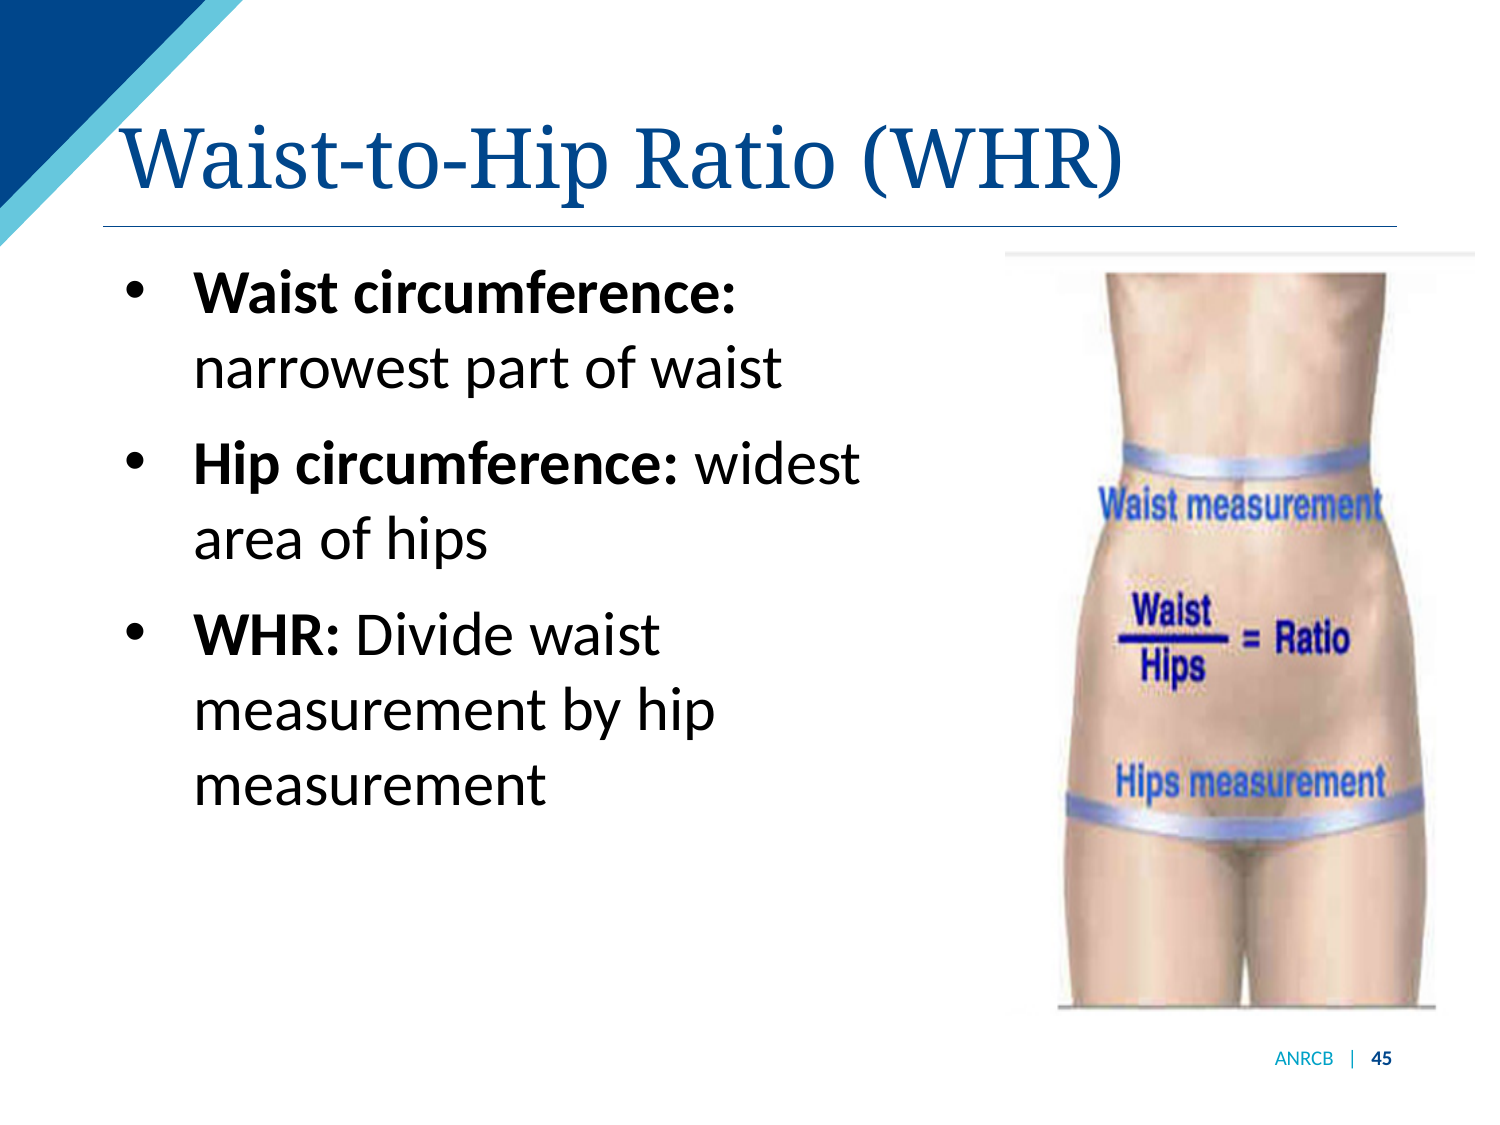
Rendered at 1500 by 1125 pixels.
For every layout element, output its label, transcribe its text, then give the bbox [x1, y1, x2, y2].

picture [1005, 251, 1476, 1016]
slide_number ANRCB | 45 [1159, 1041, 1408, 1073]
list Waist circumference: narrowest part of waist Hip circumference: widest area of hips WHR: Divide waist measurement by hip measurement [103, 244, 977, 1012]
title Waist-to-Hip Ratio (WHR) [103, 47, 1397, 215]
